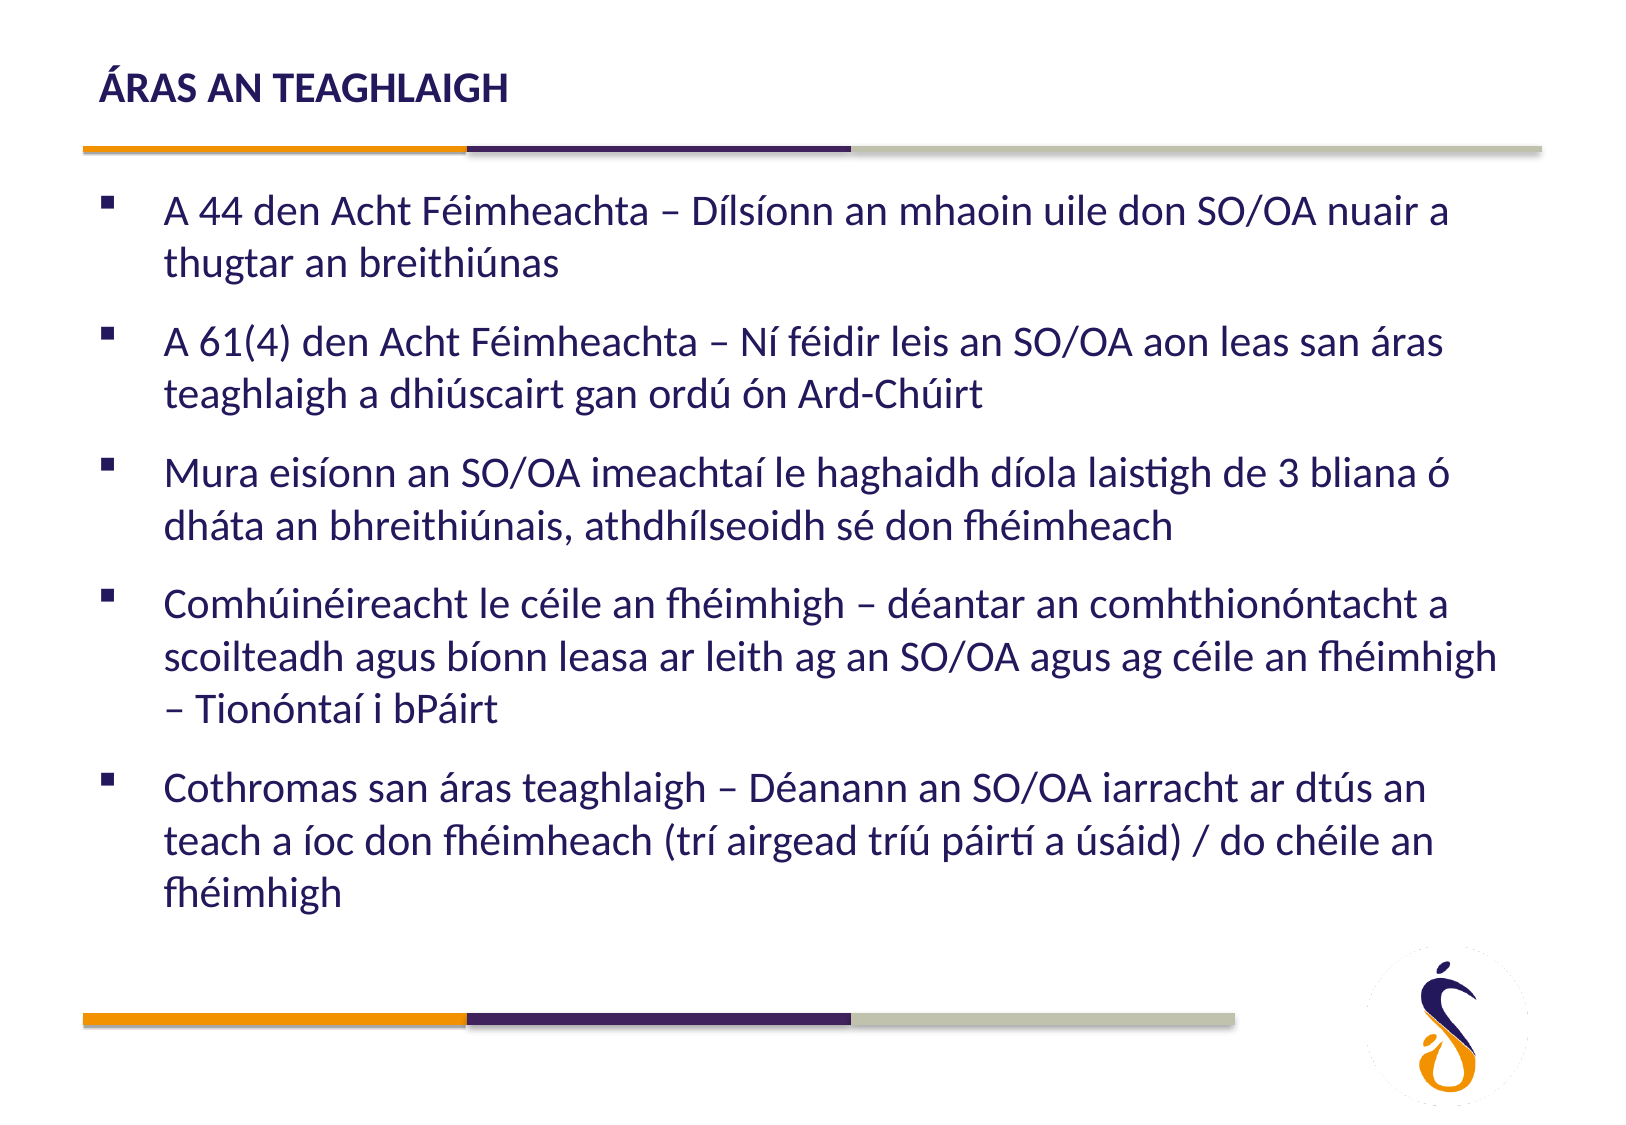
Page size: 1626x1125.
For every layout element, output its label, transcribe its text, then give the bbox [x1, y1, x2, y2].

title Áras an teaghlaigh [81, 45, 1544, 126]
picture [1365, 1012, 1528, 1106]
list A 44 den Acht Féimheachta – Dílsíonn an mhaoin uile don SO/OA nuair a thugtar an breithiúnas A 61(4) den Acht Féimheachta – Ní féidir leis an SO/OA aon leas san áras teaghlaigh a dhiúscairt gan ordú ón Ard-Chúirt Mura eisíonn an SO/OA imeachtaí le haghaidh díola laistigh de 3 bliana ó dháta an bhreithiúnais, athdhílseoidh sé don fhéimheach Comhúinéireacht le céile an fhéimhigh – déantar an comhthionóntacht a scoilteadh agus bíonn leasa ar leith ag an SO/OA agus ag céile an fhéimhigh – Tionóntaí i bPáirt Cothromas san áras teaghlaigh – Déanann an SO/OA iarracht ar dtús an teach a íoc don fhéimheach (trí airgead tríú páirtí a úsáid) / do chéile an fhéimhigh [79, 172, 1543, 1012]
